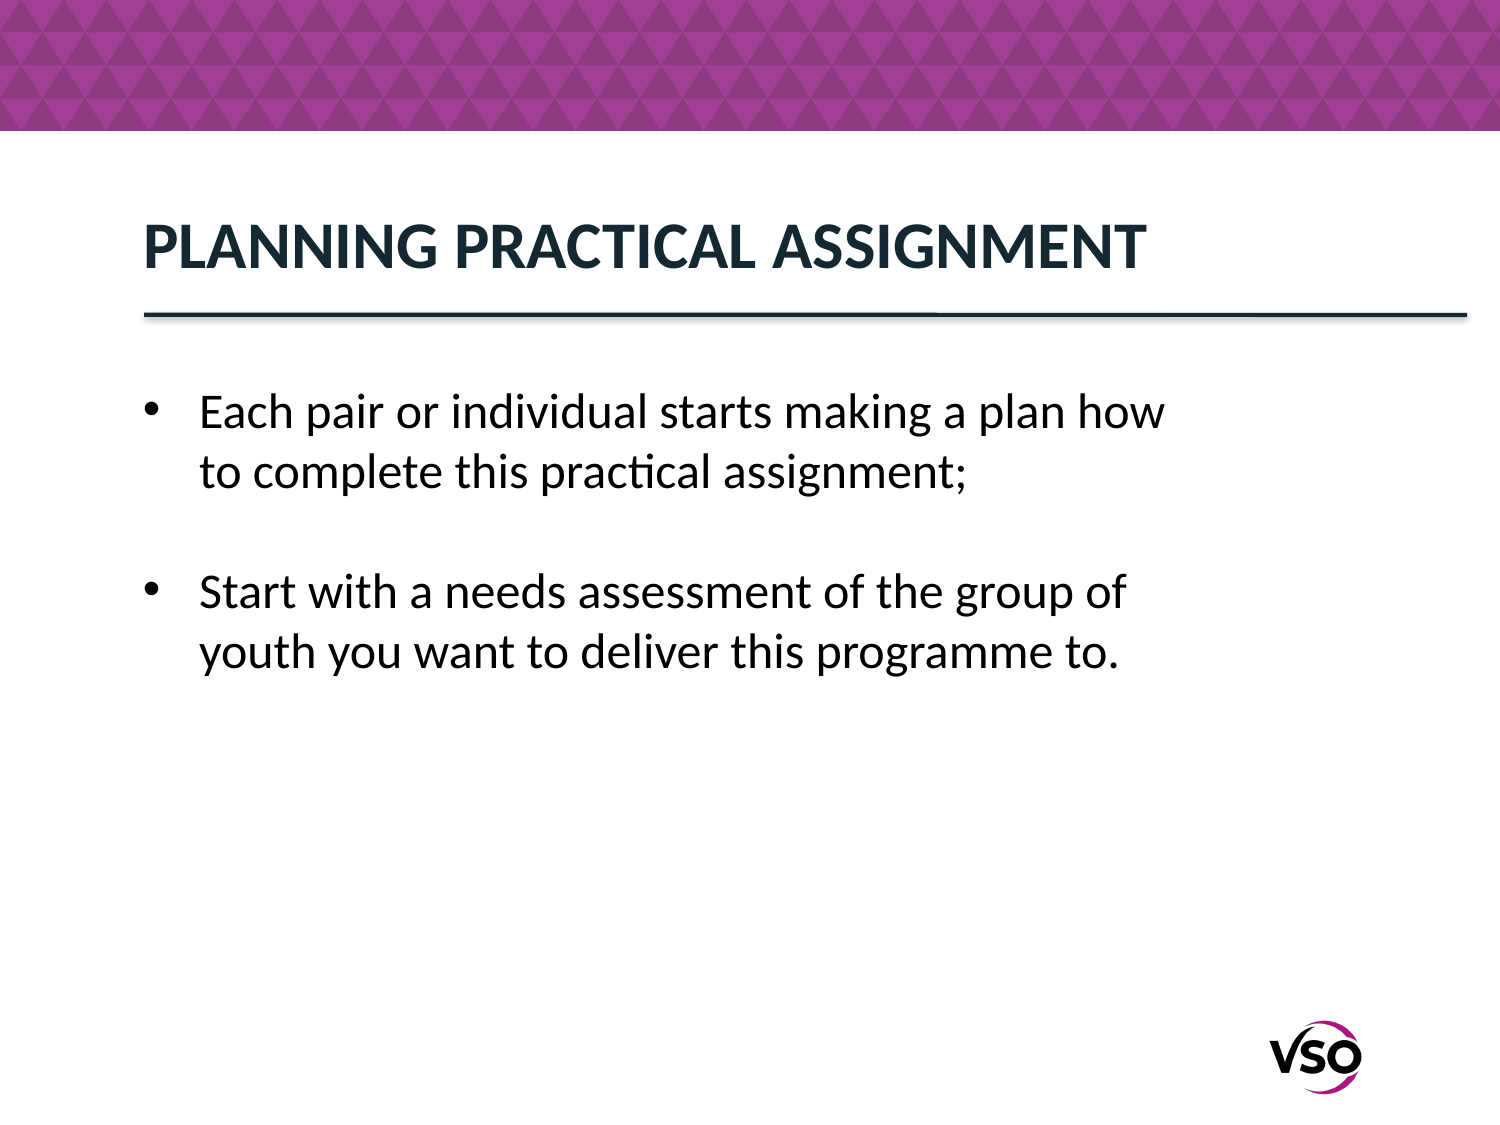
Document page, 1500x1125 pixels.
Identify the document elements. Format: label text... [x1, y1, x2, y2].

picture [1252, 1007, 1380, 1106]
title Planning practical assignment [128, 169, 1395, 315]
picture [0, 0, 1500, 131]
text_box Each pair or individual starts making a plan how to complete this practical assignment; Start with a needs assessment of the group of youth you want to deliver this programme to. [128, 370, 1222, 806]
